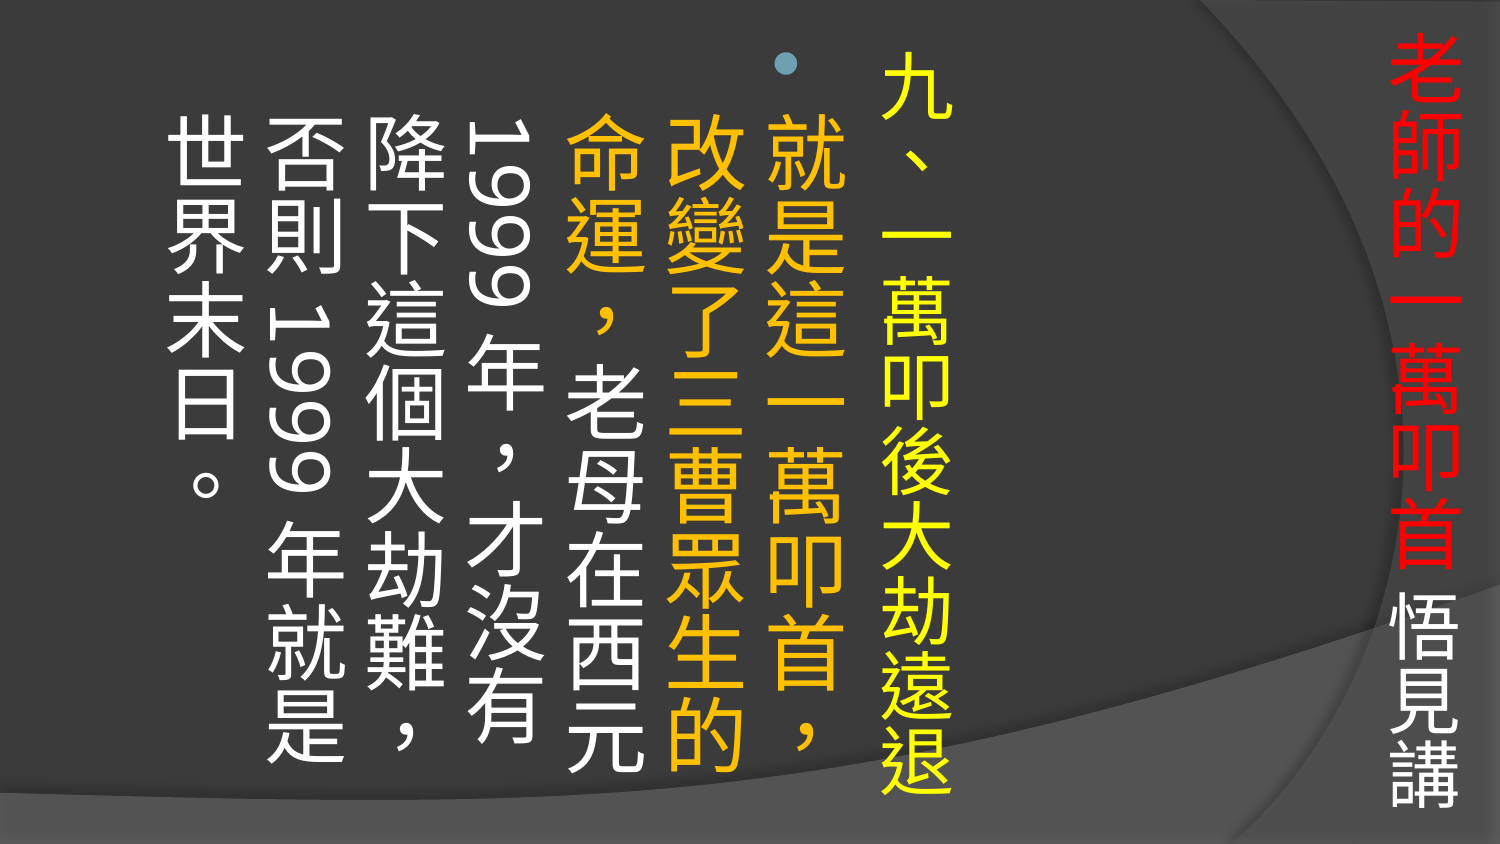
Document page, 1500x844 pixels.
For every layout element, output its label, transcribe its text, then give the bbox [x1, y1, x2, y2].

list 九、一萬叩後大劫遠退 就是這一萬叩首，改變了三曹眾生的命運，老母在西元1999年，才沒有降下這個大劫難，否則1999年就是世界末日。 [29, 27, 1365, 820]
title 老師的一萬叩首 悟見講 [1364, 21, 1483, 820]
